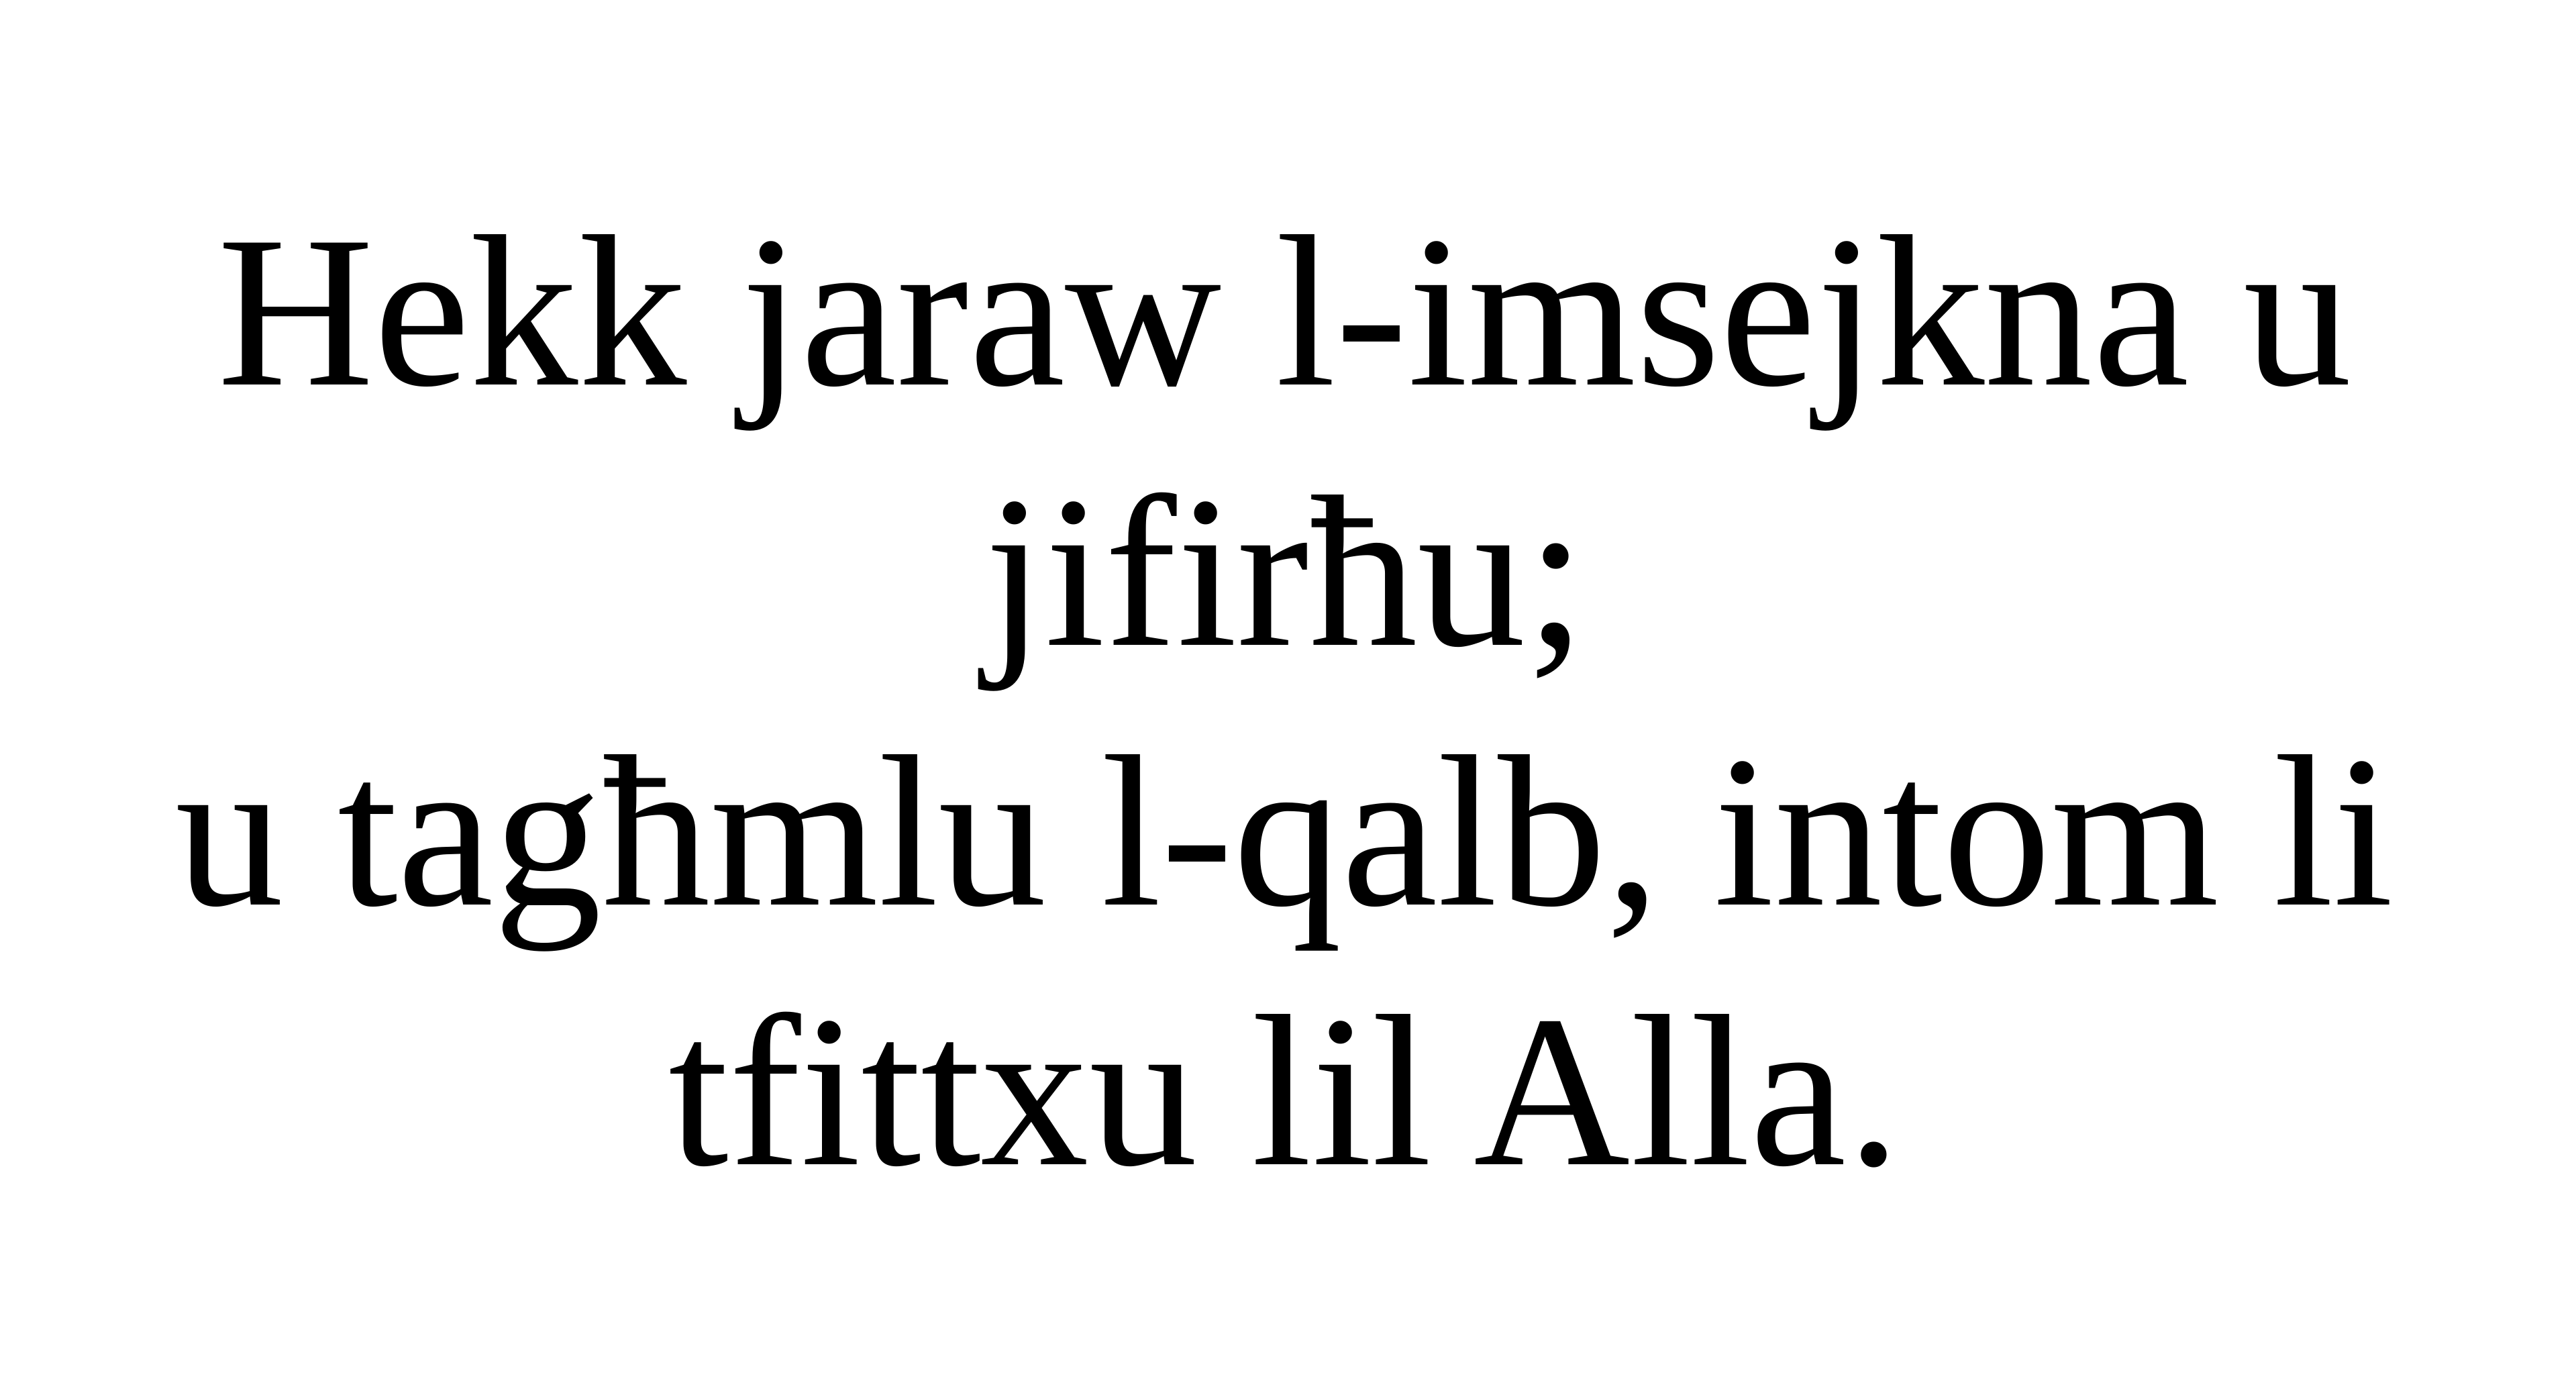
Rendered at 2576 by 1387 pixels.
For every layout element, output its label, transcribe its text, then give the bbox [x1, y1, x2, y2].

text_box Hekk jaraw l-imsejkna u jifirħu; u tagħmlu l-qalb, intom li tfittxu lil Alla. [0, 163, 2574, 1213]
